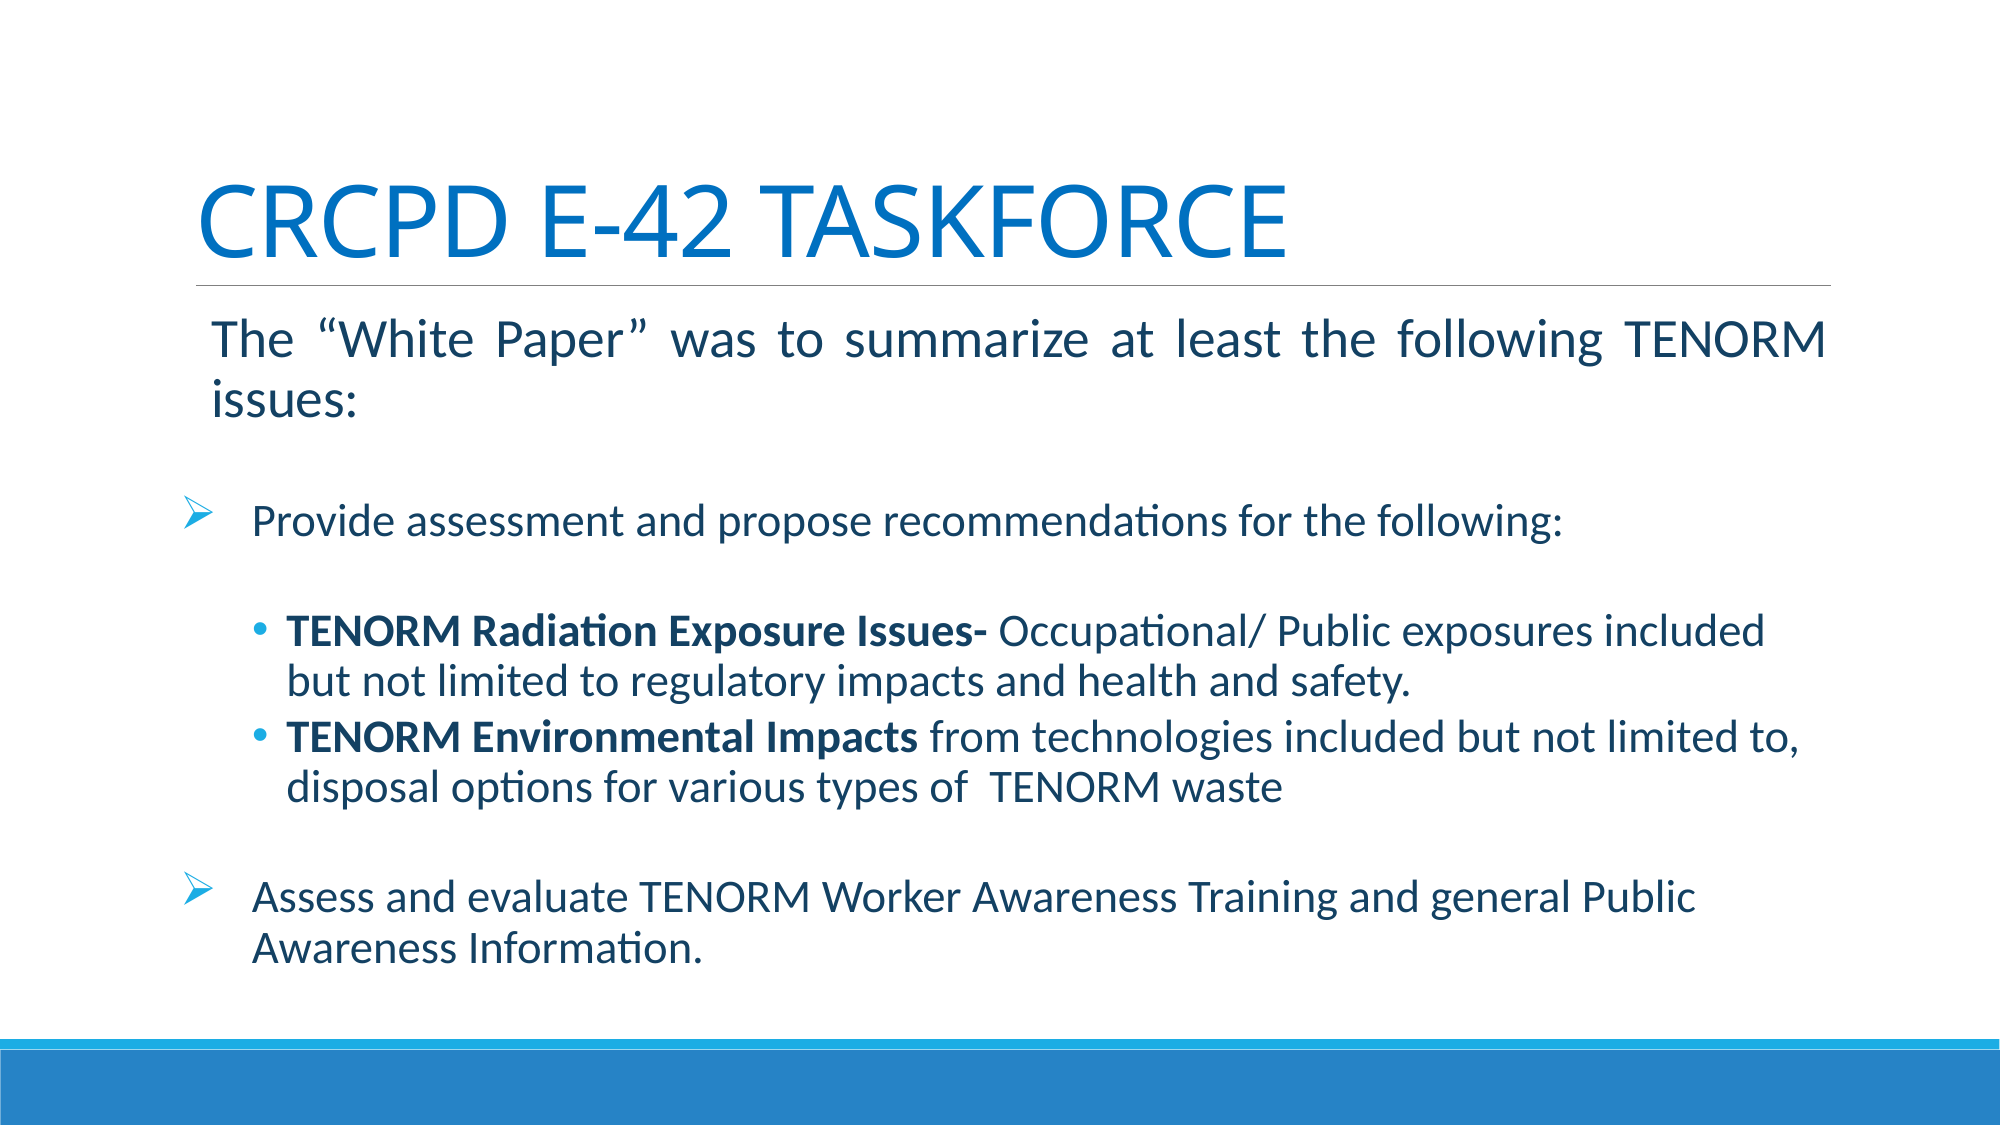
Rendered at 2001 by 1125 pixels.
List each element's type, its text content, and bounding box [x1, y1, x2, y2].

title CRCPD E-42 TASKFORCE [180, 47, 1830, 285]
list The “White Paper” was to summarize at least the following TENORM issues: Provide assessment and propose recommendations for the following: TENORM Radiation Exposure Issues- Occupational/ Public exposures included but not limited to regulatory impacts and health and safety. TENORM Environmental Impacts from technologies included but not limited to, disposal options for various types of TENORM waste Assess and evaluate TENORM Worker Awareness Training and general Public Awareness Information. [180, 302, 1830, 982]
